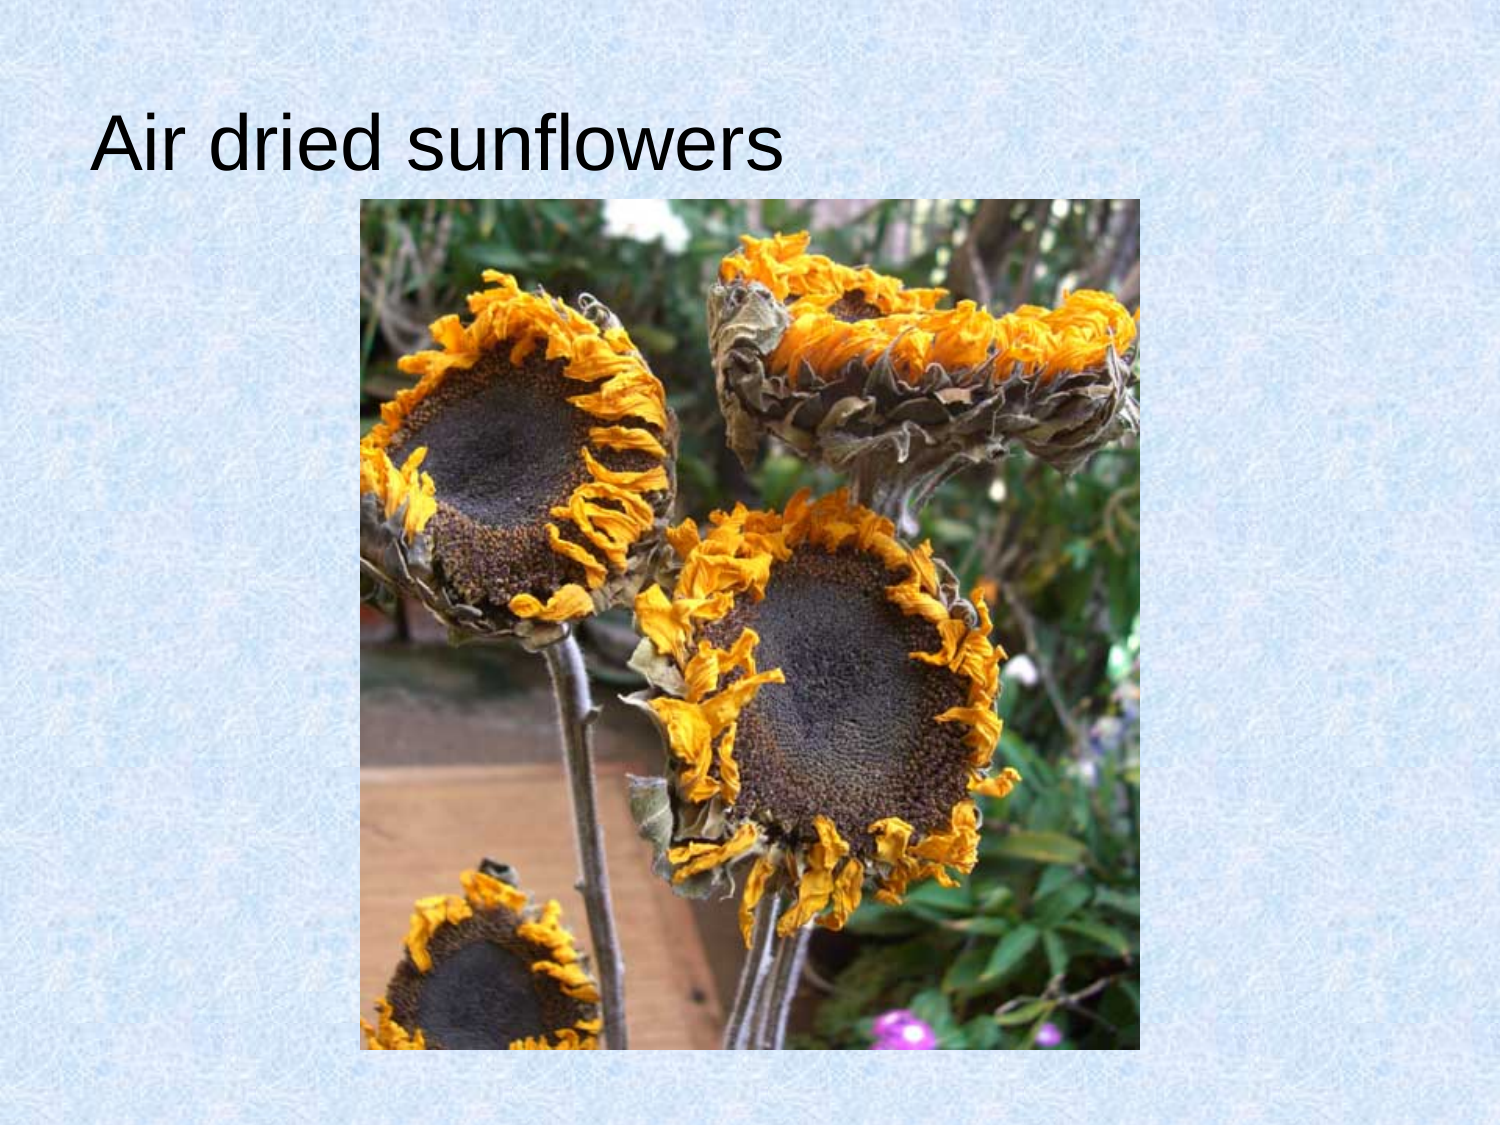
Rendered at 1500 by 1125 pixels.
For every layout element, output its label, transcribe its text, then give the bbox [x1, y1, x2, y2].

title Air dried sunflowers [75, 45, 1425, 233]
picture [0, 0, 1500, 1125]
